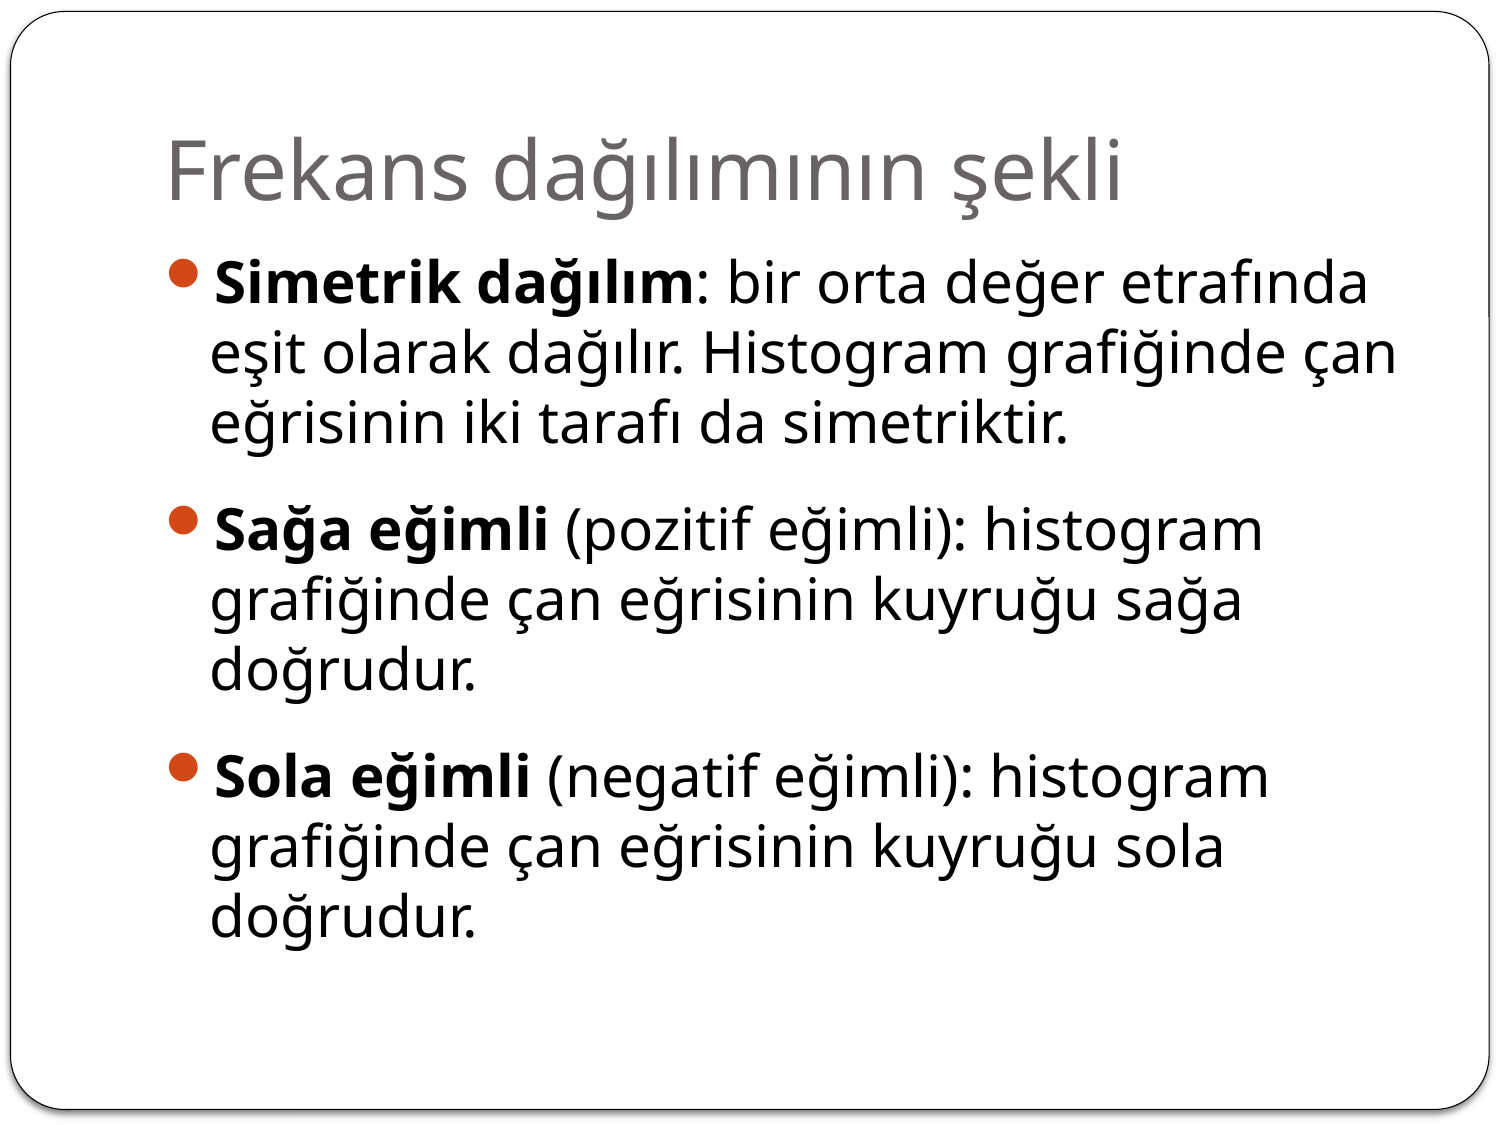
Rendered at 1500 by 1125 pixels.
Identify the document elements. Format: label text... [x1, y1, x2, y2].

list Simetrik dağılım: bir orta değer etrafında eşit olarak dağılır. Histogram grafiğinde çan eğrisinin iki tarafı da simetriktir. Sağa eğimli (pozitif eğimli): histogram grafiğinde çan eğrisinin kuyruğu sağa doğrudur. Sola eğimli (negatif eğimli): histogram grafiğinde çan eğrisinin kuyruğu sola doğrudur. [150, 237, 1425, 988]
title Frekans dağılımının şekli [150, 45, 1425, 233]
